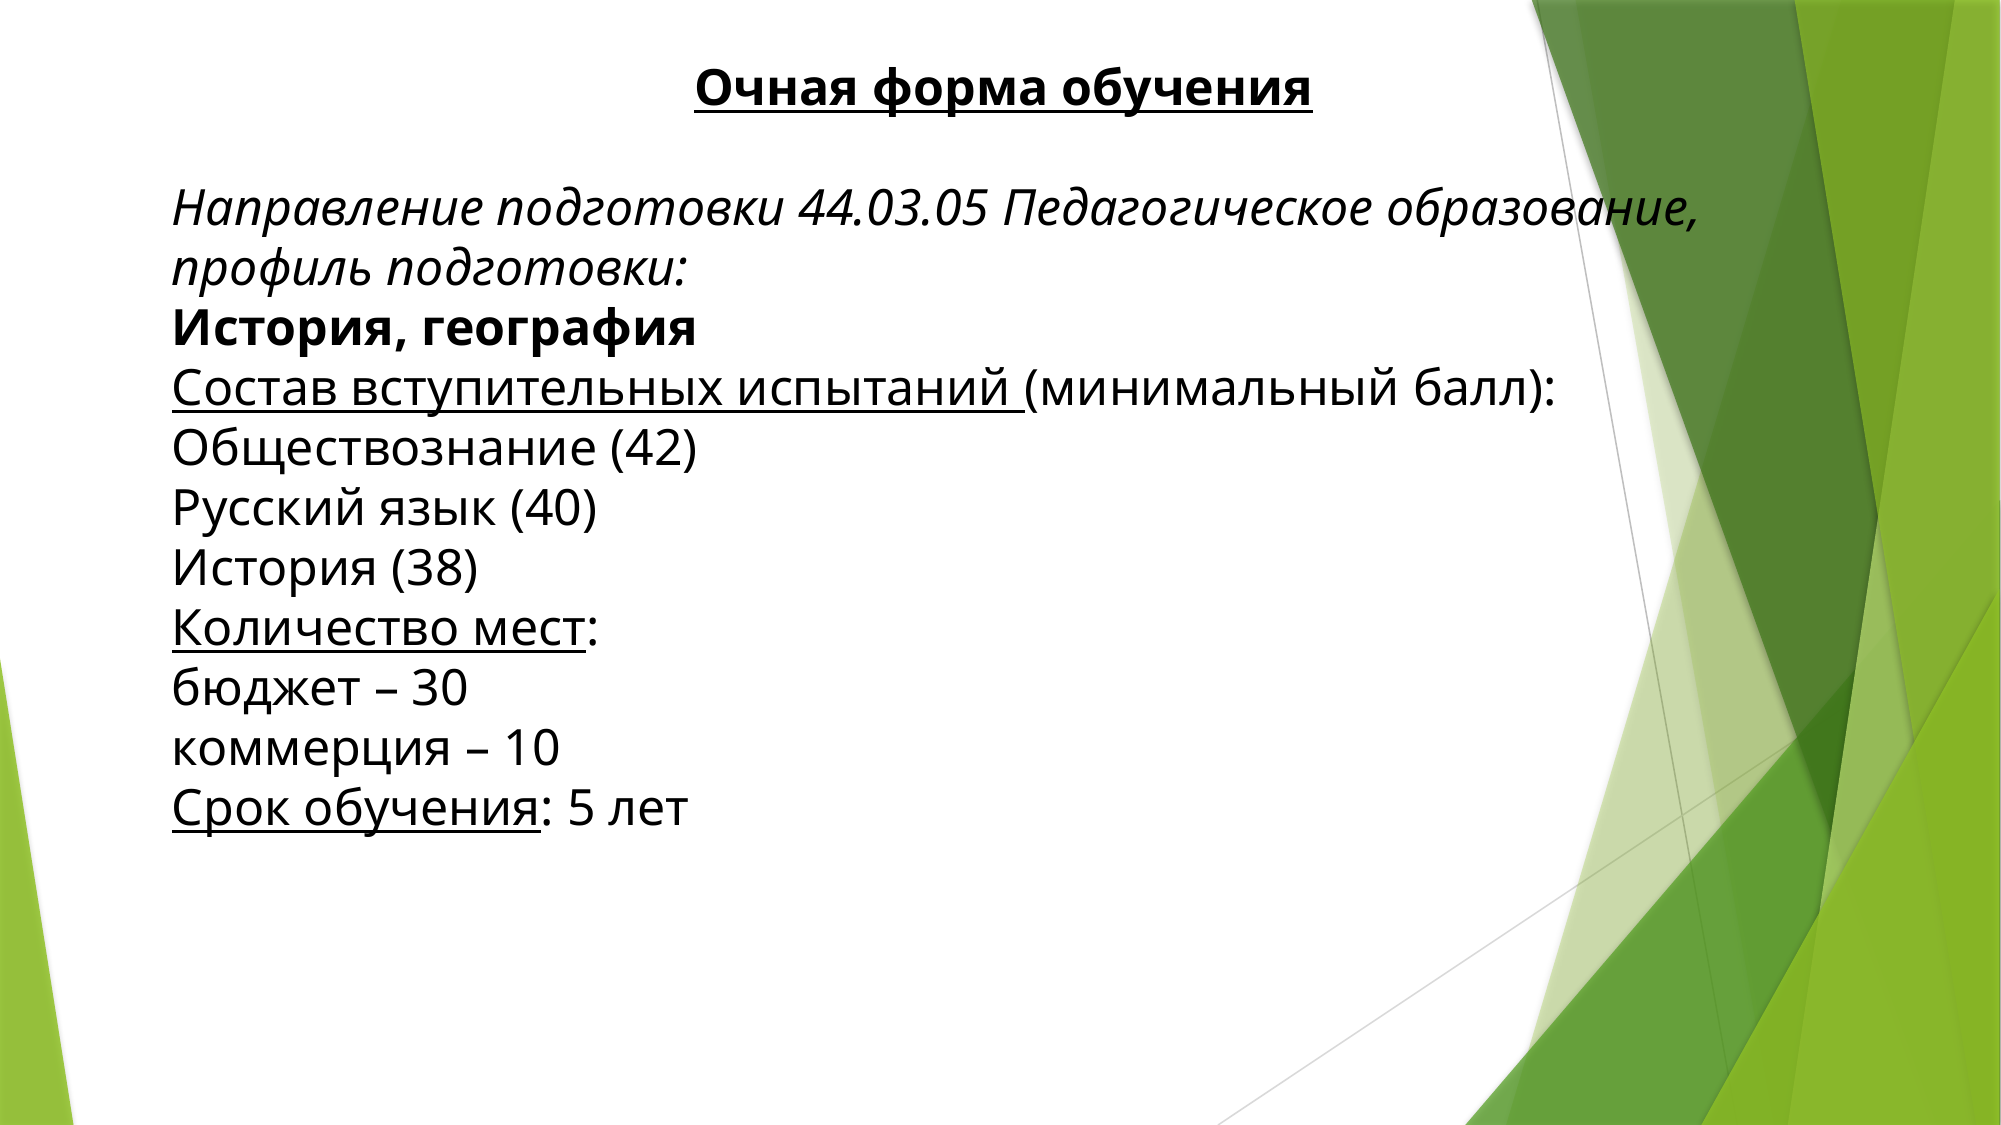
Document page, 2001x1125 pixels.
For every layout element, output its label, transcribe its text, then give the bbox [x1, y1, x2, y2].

text_box Очная форма обучения Направление подготовки 44.03.05 Педагогическое образование, профиль подготовки: История, география Состав вступительных испытаний (минимальный балл): Обществознание (42) Русский язык (40) История (38) Количество мест: бюджет – 30 коммерция – 10 Срок обучения: 5 лет [157, 48, 1851, 844]
